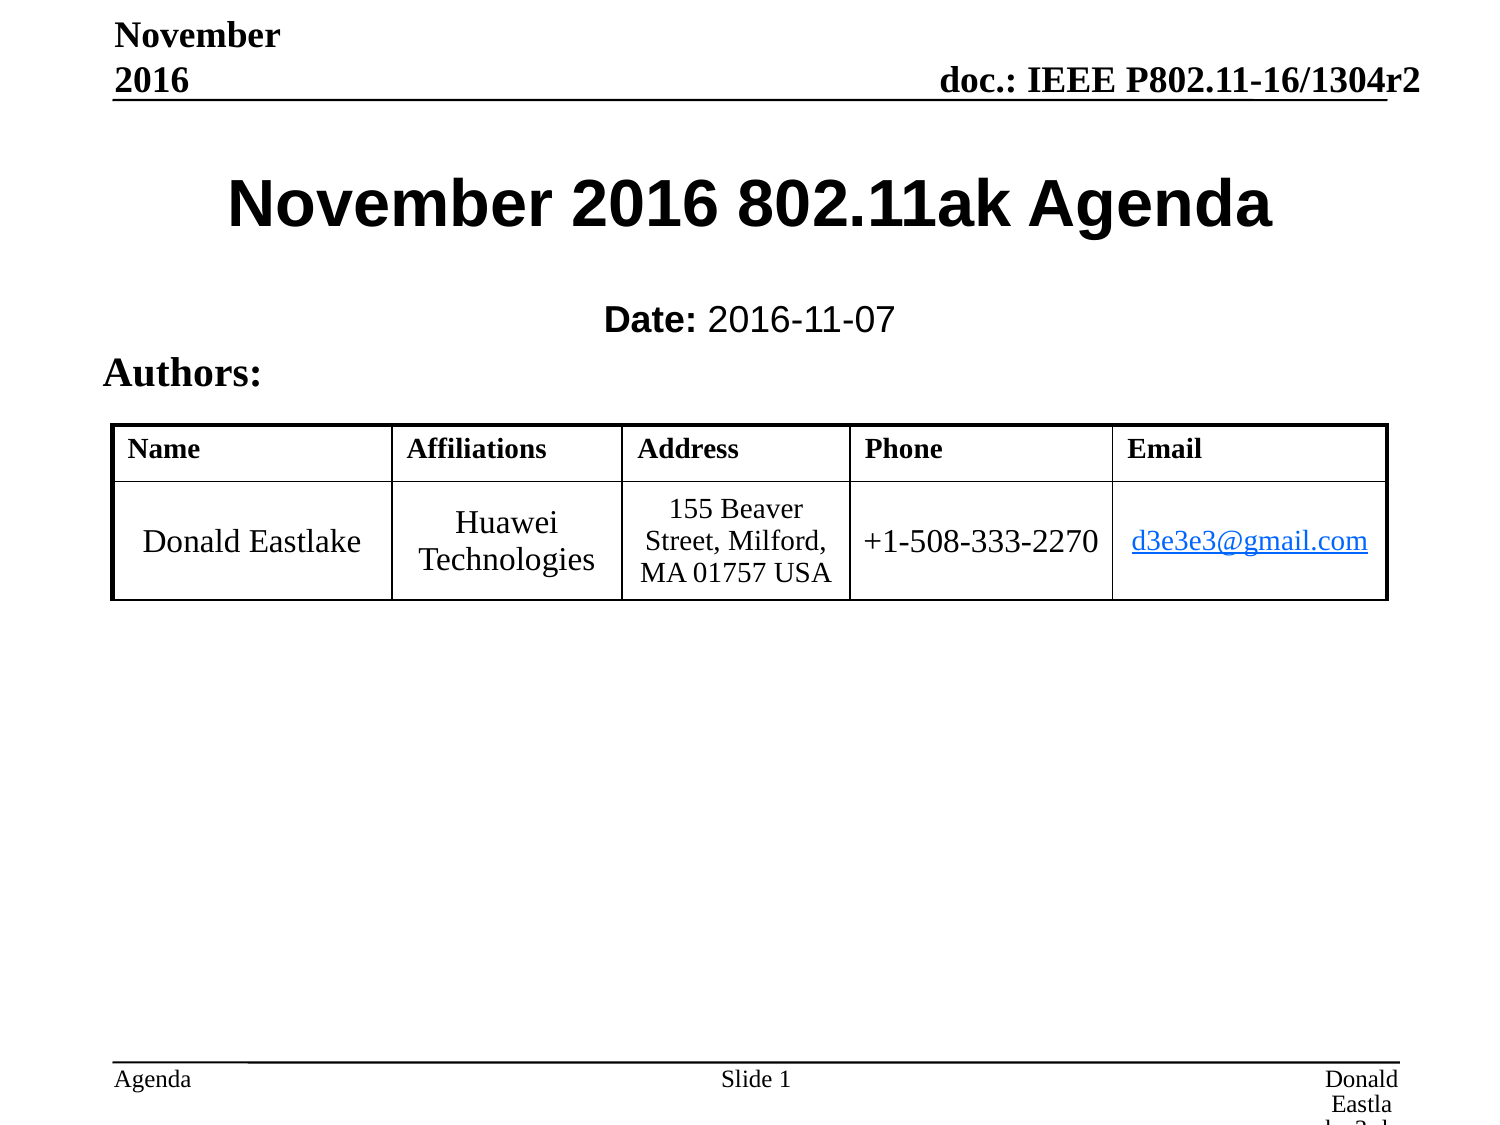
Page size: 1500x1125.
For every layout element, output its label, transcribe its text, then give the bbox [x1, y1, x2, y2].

list Date: 2016-11-07 [112, 287, 1388, 423]
slide_number Slide 1 [712, 1062, 800, 1093]
table_header Name [115, 427, 391, 481]
table_header Phone [851, 427, 1112, 481]
table_header Address [623, 427, 849, 481]
text_box Authors: [87, 337, 325, 400]
table_cell +1-508-333-2270 [851, 482, 1112, 599]
title November 2016 802.11ak Agenda [112, 112, 1388, 287]
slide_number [114, 54, 290, 100]
table_header Email [1113, 427, 1385, 481]
table_header Affiliations [393, 427, 621, 481]
table_cell 155 Beaver Street, Milford, MA 01757 USA [623, 482, 849, 599]
table_cell Huawei Technologies [393, 482, 621, 599]
table_cell d3e3e3@gmail.com [1113, 482, 1385, 599]
table_cell Donald Eastlake [115, 482, 391, 599]
footer Donald Eastlake 3rd, Huawei Technologies [1325, 1062, 1402, 1093]
